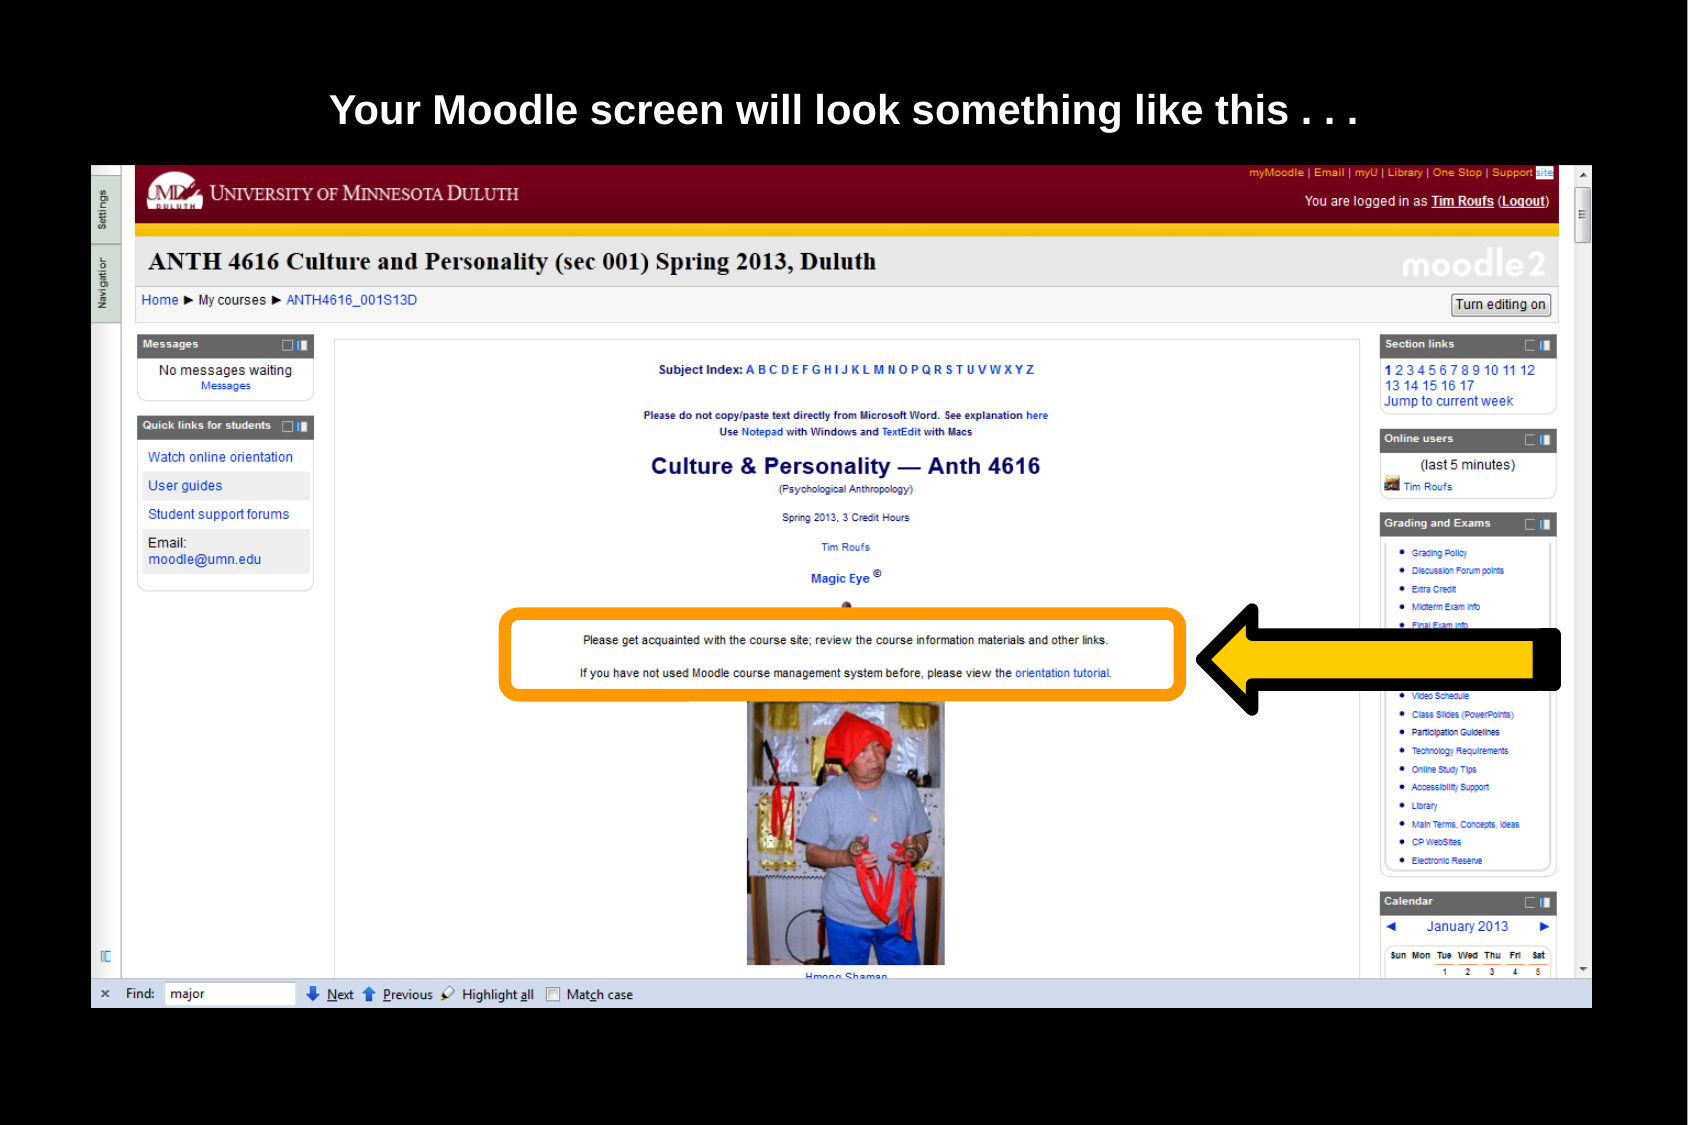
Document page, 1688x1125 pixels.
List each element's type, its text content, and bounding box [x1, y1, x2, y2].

picture [91, 164, 1592, 1008]
text_box Your Moodle screen will look something like this . . . [206, 75, 1482, 141]
